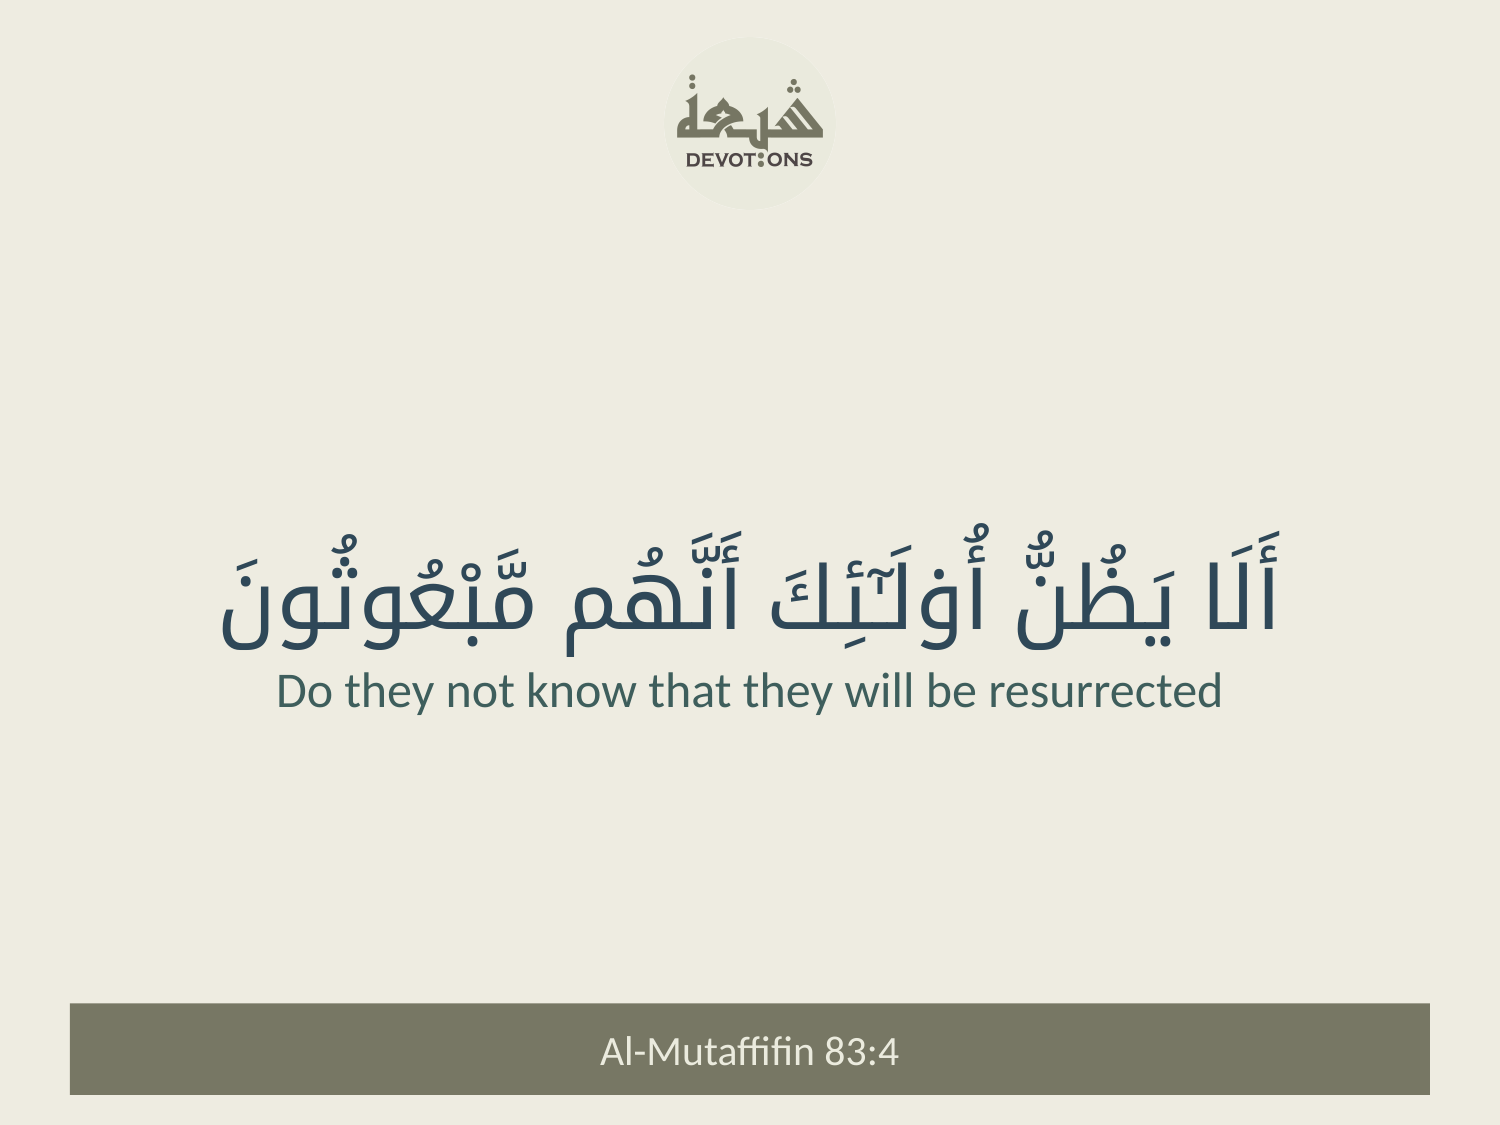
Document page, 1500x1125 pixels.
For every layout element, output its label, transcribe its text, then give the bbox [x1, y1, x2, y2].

list أَلَا يَظُنُّ أُو۟لَـٰٓئِكَ أَنَّهُم مَّبْعُوثُونَ Do they not know that they will be resurrected [69, 203, 1430, 1003]
picture [656, 29, 844, 203]
list Al-Mutaffifin 83:4 [69, 1003, 1430, 1095]
